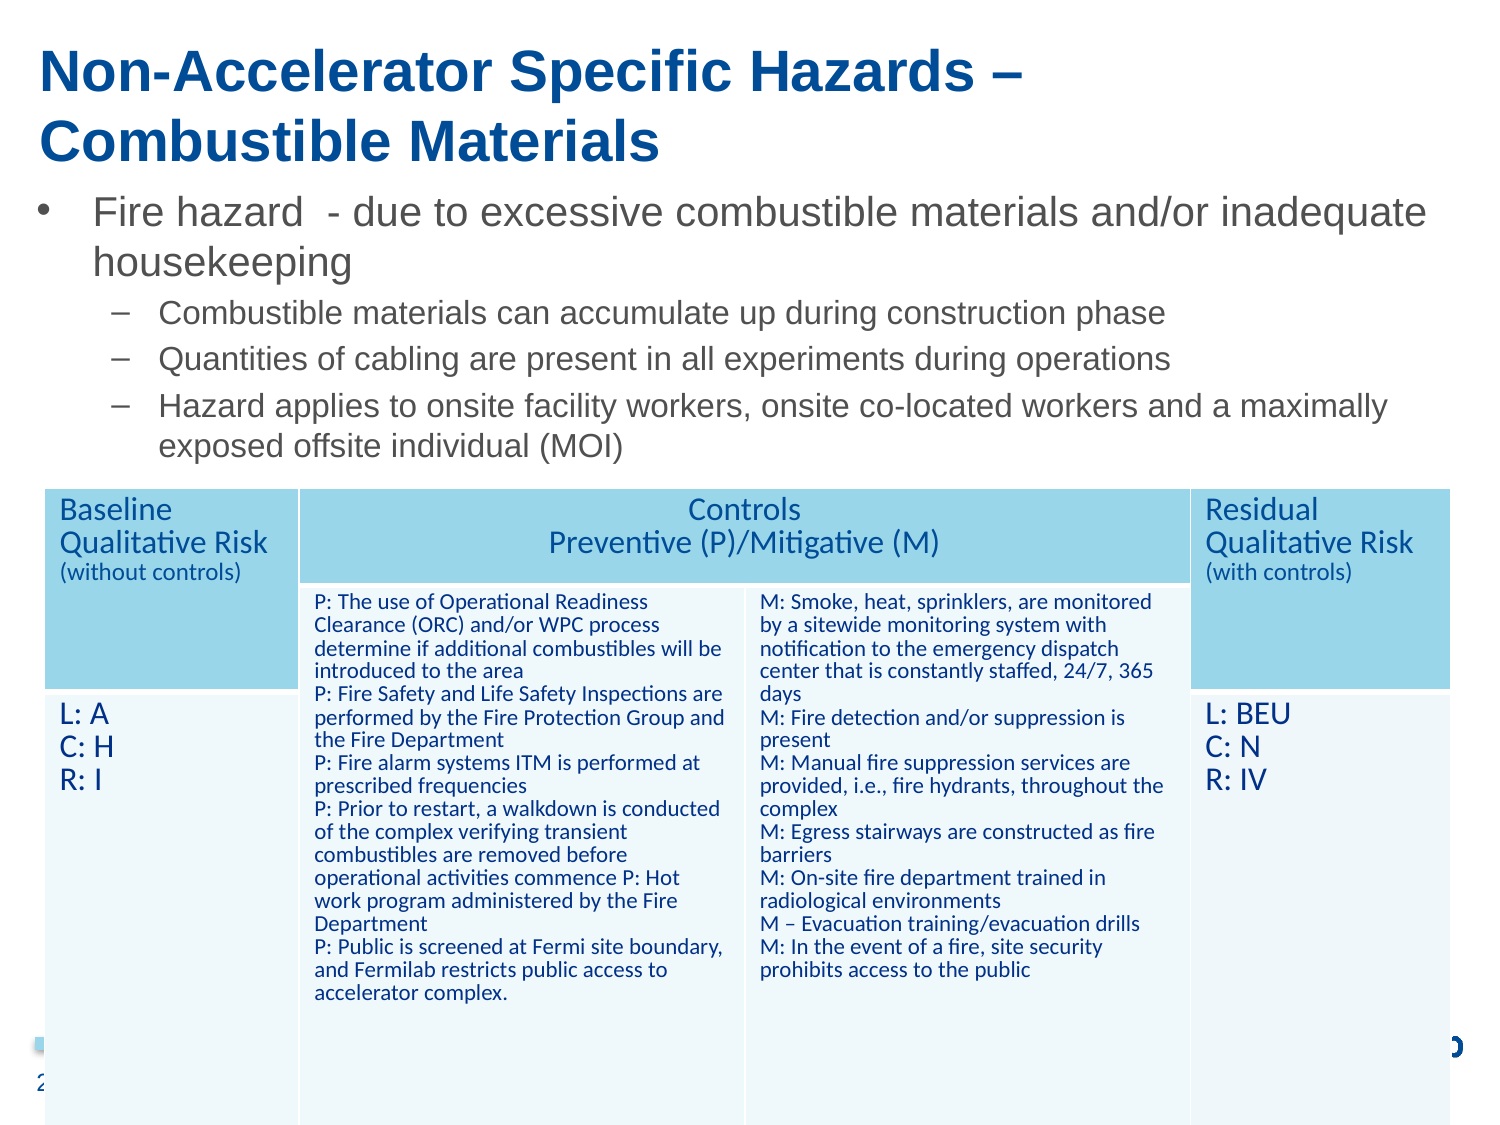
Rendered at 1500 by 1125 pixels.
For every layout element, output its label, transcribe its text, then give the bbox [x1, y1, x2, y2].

title Non-Accelerator Specific Hazards – Combustible Materials [39, 37, 1465, 174]
table_cell P: The use of Operational Readiness Clearance (ORC) and/or WPC process determine if additional combustibles will be introduced to the area P: Fire Safety and Life Safety Inspections are performed by the Fire Protection Group and the Fire Department P: Fire alarm systems ITM is performed at prescribed frequencies P: Prior to restart, a walkdown is conducted of the complex verifying transient combustibles are removed before operational activities commence P: Hot work program administered by the Fire Department P: Public is screened at Fermi site boundary, and Fermilab restricts public access to accelerator complex. [300, 588, 744, 1125]
table_cell L: A C: H R: I [45, 695, 298, 1125]
table_cell L: BEU C: N R: IV [1191, 695, 1450, 1125]
table_header Baseline Qualitative Risk (without controls) [45, 489, 298, 689]
picture [1452, 1026, 1463, 1060]
list Fire hazard - due to excessive combustible materials and/or inadequate housekeeping Combustible materials can accumulate up during construction phase Quantities of cabling are present in all experiments during operations Hazard applies to onsite facility workers, onsite co-located workers and a maximally exposed offsite individual (MOI) *Does not apply to MOI [36, 184, 1460, 479]
table_cell M: Smoke, heat, sprinklers, are monitored by a sitewide monitoring system with notification to the emergency dispatch center that is constantly staffed, 24/7, 365 days M: Fire detection and/or suppression is present M: Manual fire suppression services are provided, i.e., fire hydrants, throughout the complex M: Egress stairways are constructed as fire barriers M: On-site fire department trained in radiological environments M – Evacuation training/evacuation drills M: In the event of a fire, site security prohibits access to the public [746, 588, 1190, 1125]
table_header Controls Preventive (P)/Mitigative (M) [300, 489, 1190, 583]
slide_number 25 [36, 1066, 44, 1106]
table_header Residual Qualitative Risk (with controls) [1191, 489, 1450, 689]
